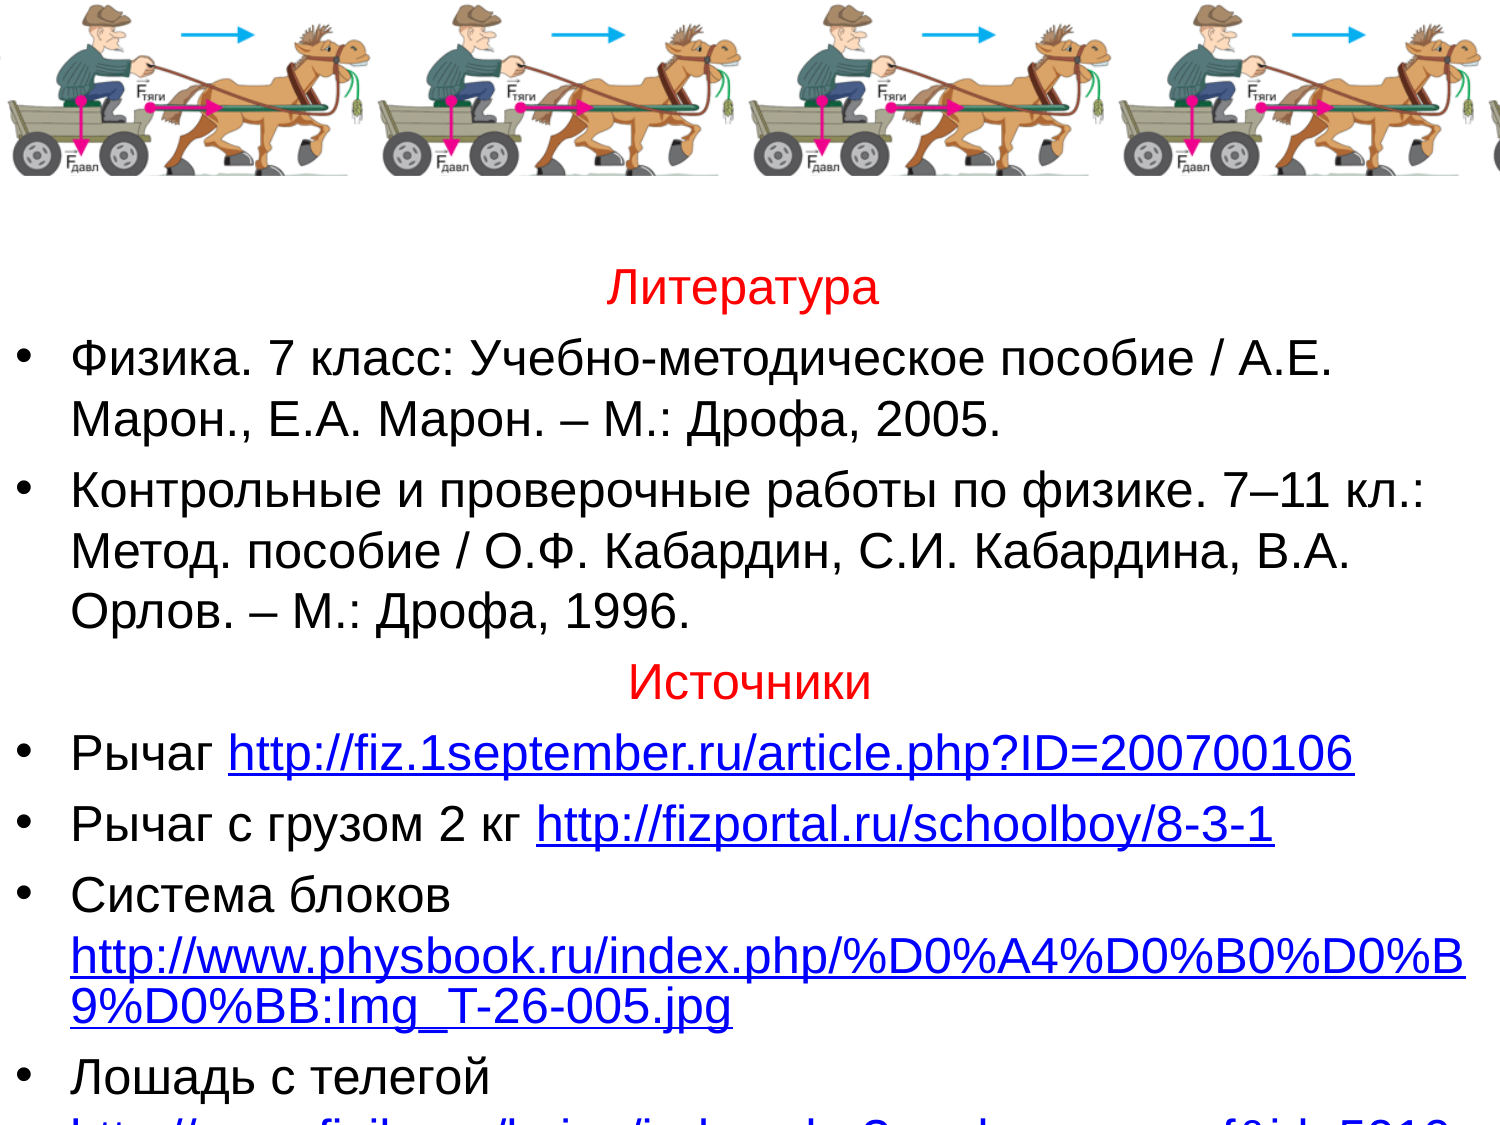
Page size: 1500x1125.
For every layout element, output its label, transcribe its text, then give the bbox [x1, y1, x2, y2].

list Литература Физика. 7 класс: Учебно-методическое пособие / А.Е. Марон., Е.А. Марон. – М.: Дрофа, 2005. Контрольные и проверочные работы по физике. 7–11 кл.: Метод. пособие / О.Ф. Кабардин, С.И. Кабардина, В.А. Орлов. – М.: Дрофа, 1996. Источники Рычаг http://fiz.1september.ru/article.php?ID=200700106 Рычаг с грузом 2 кг http://fizportal.ru/schoolboy/8-3-1 Система блоков http://www.physbook.ru/index.php/%D0%A4%D0%B0%D0%B9%D0%BB:Img_T-26-005.jpg Лошадь с телегой http://www.fizika.ru/kniga/index.php?mode=paragraf&id=5010 [0, 175, 1500, 1125]
picture [0, 0, 1500, 175]
